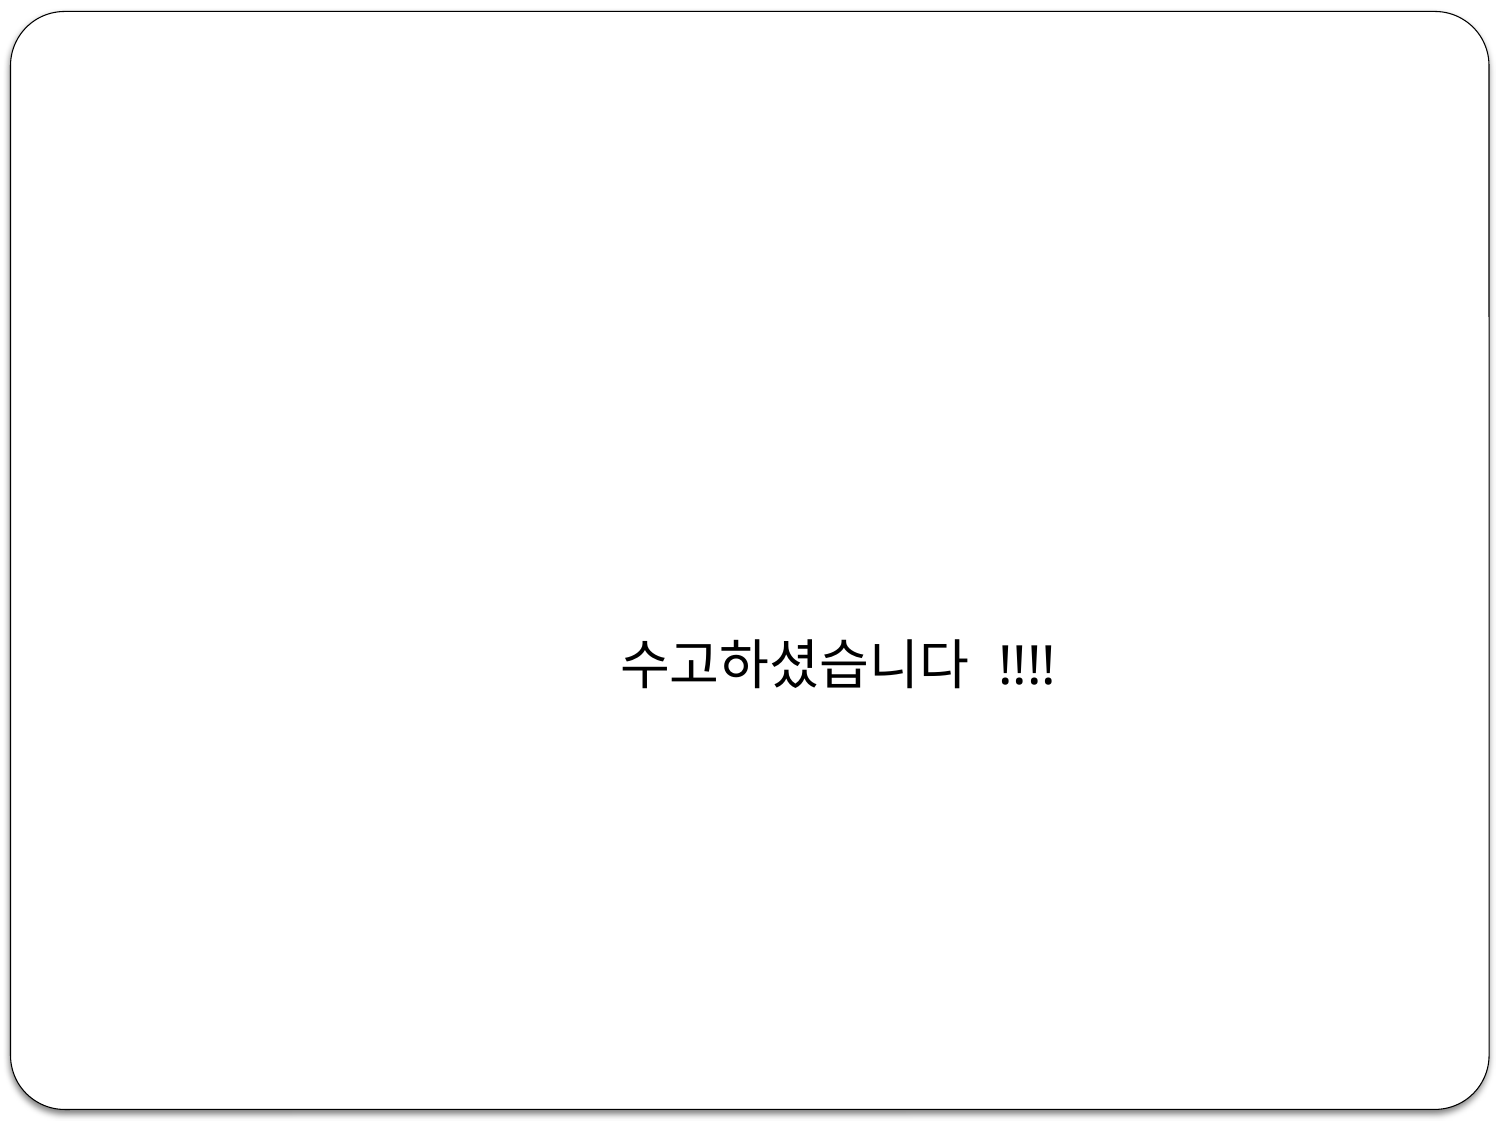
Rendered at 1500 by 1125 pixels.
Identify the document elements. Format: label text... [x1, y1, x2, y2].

list 수고하셨습니다 !!!! [150, 237, 1425, 988]
